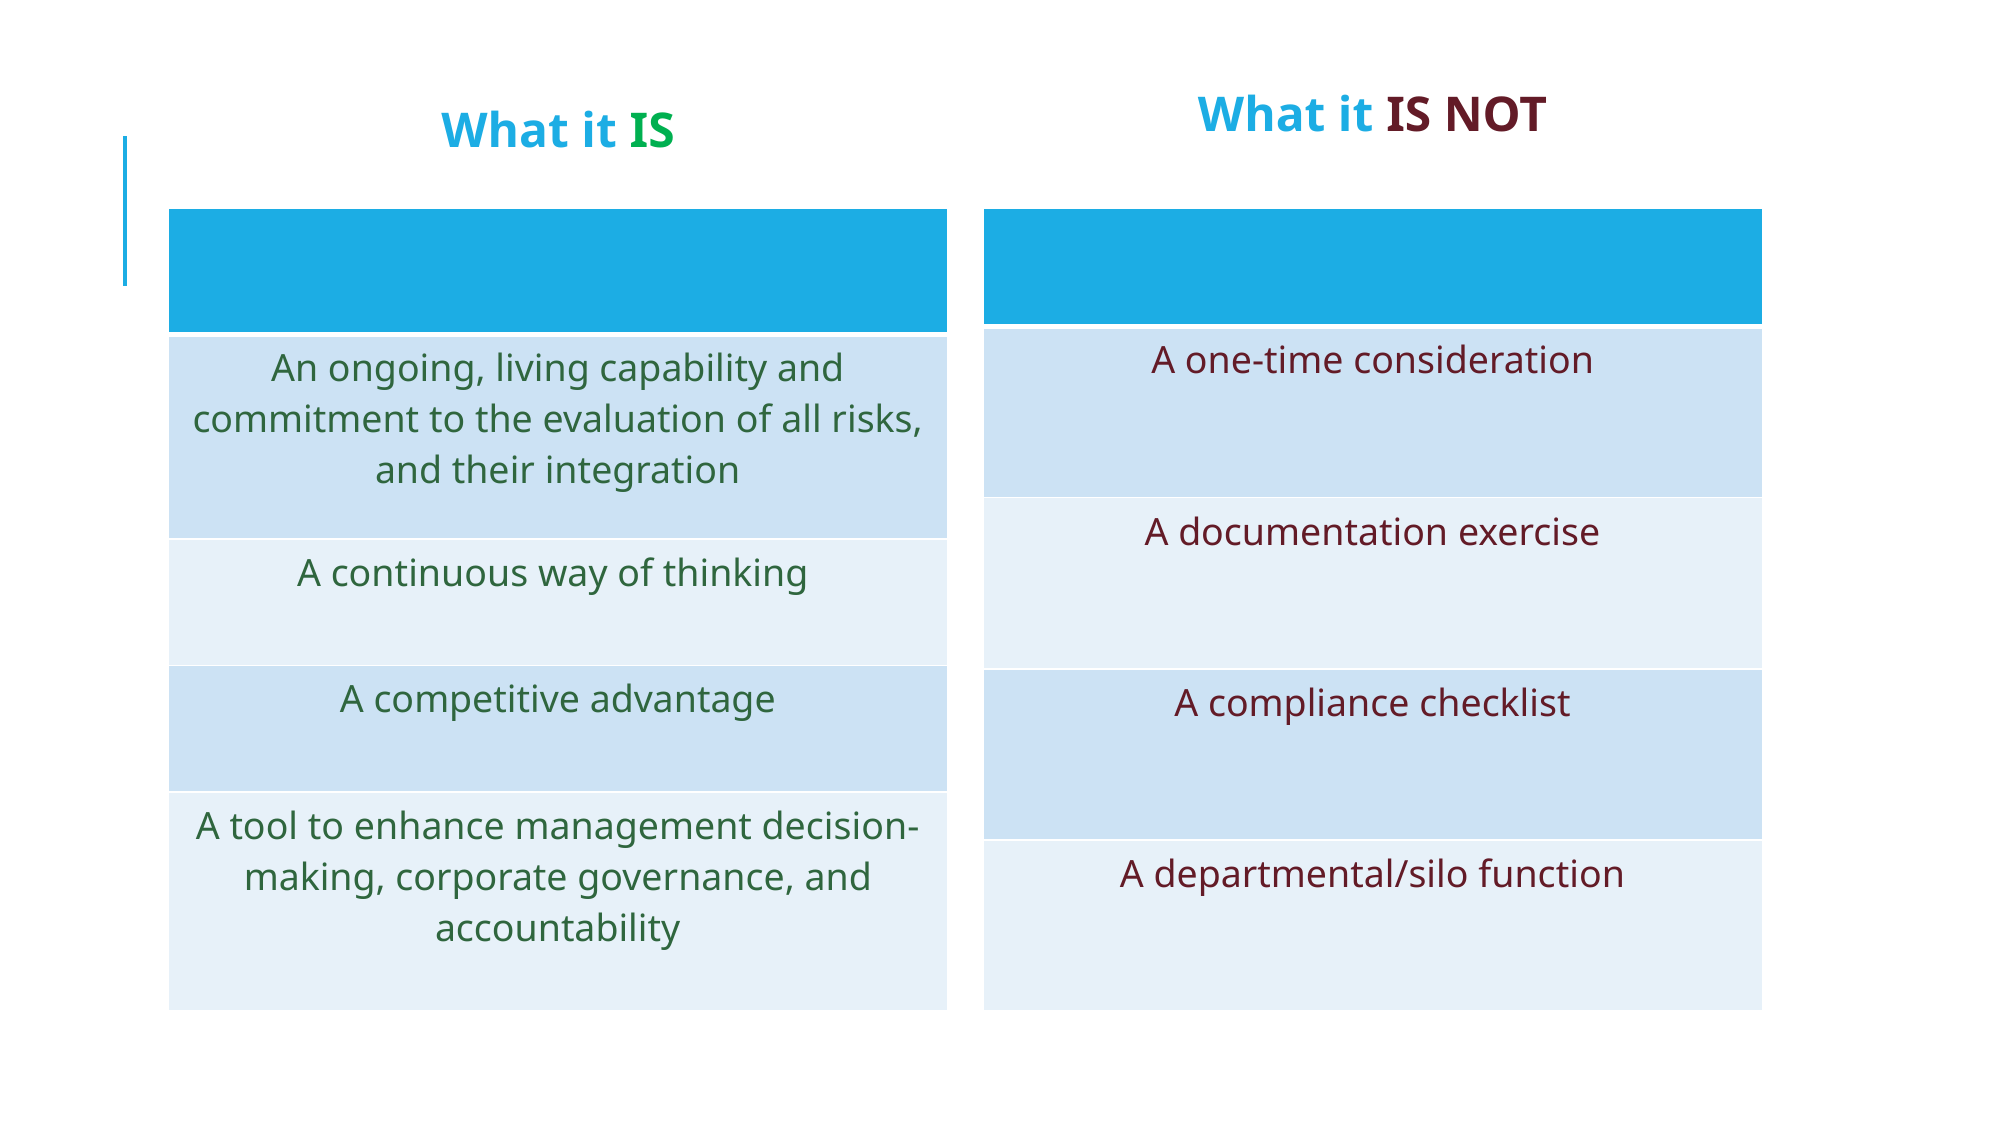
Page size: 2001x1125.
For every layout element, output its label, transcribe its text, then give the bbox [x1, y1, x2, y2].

table_cell A documentation exercise [984, 498, 1762, 668]
table_cell A compliance checklist [984, 670, 1762, 839]
table_header [984, 209, 1762, 324]
list What it IS NOT [982, 56, 1763, 176]
table_cell A continuous way of thinking [169, 540, 947, 665]
table_header [169, 209, 947, 332]
table_cell A tool to enhance management decision-making, corporate governance, and accountability [169, 793, 947, 1010]
table_cell A competitive advantage [169, 666, 947, 791]
list What it IS [168, 56, 948, 207]
table_cell A departmental/silo function [984, 841, 1762, 1010]
table_cell A one-time consideration [984, 329, 1762, 497]
table_cell An ongoing, living capability and commitment to the evaluation of all risks, and their integration [169, 337, 947, 538]
